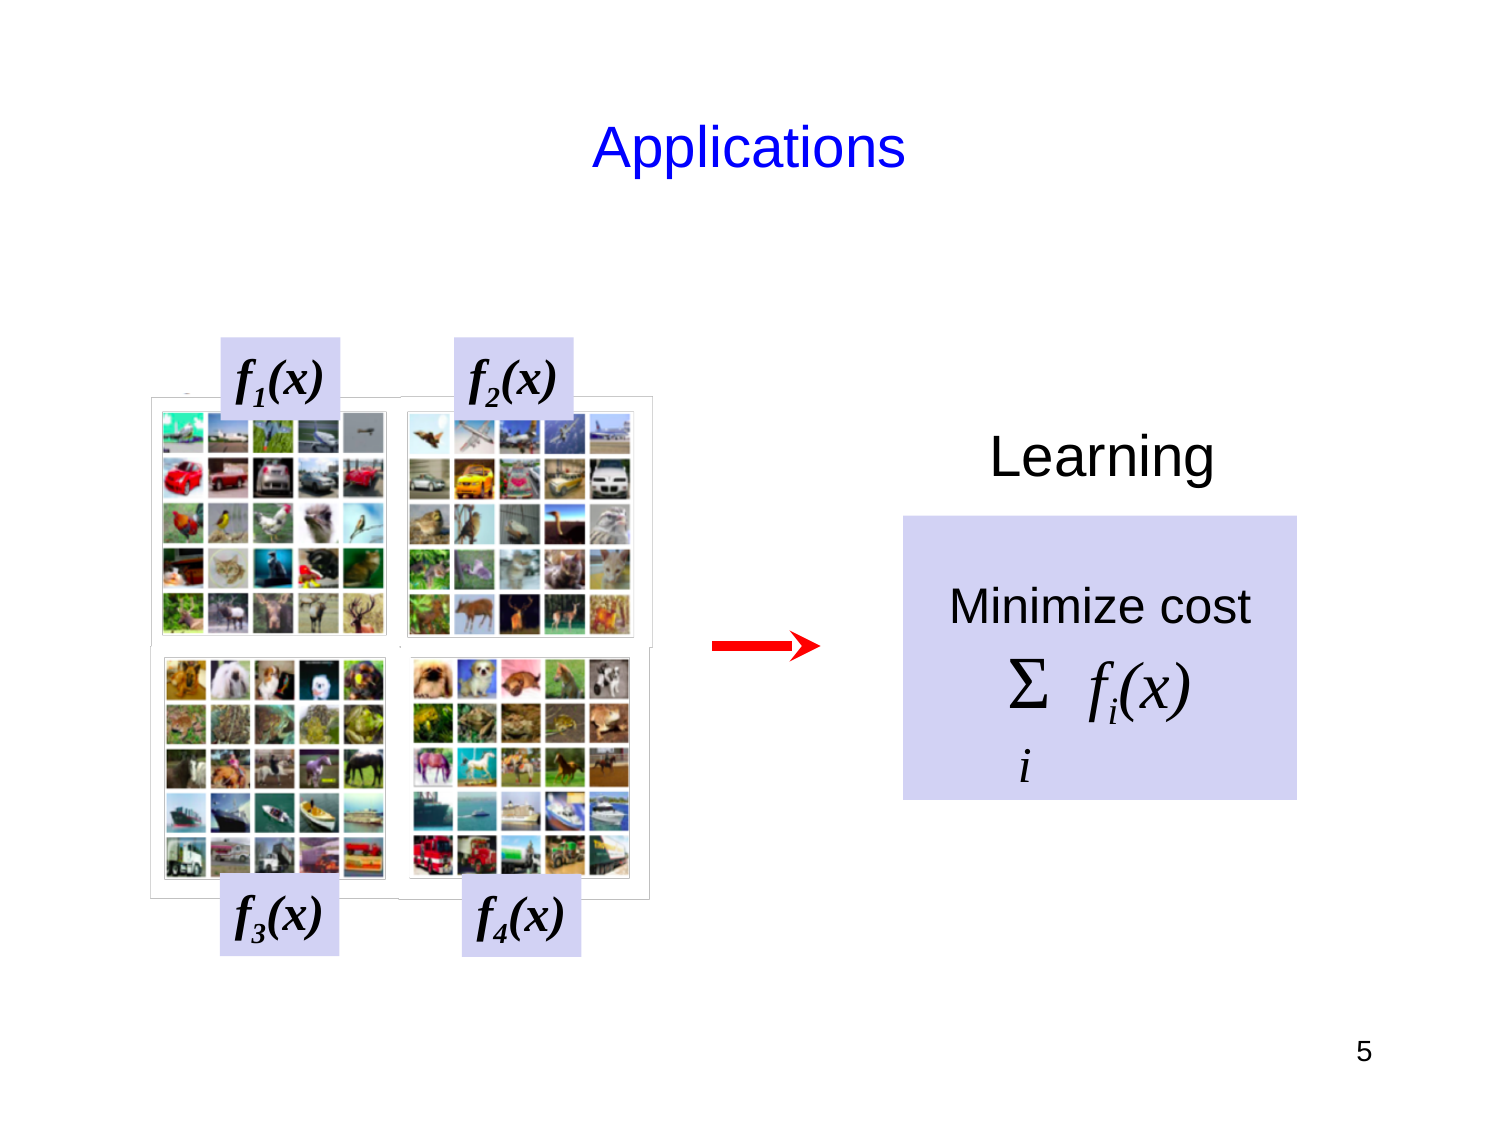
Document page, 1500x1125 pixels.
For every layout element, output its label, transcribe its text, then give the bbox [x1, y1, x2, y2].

text_box Learning [974, 411, 1232, 496]
slide_number 5 [1074, 1024, 1388, 1101]
picture [147, 393, 655, 905]
text_box f1(x) [220, 337, 341, 391]
text_box f4(x) [461, 912, 582, 957]
text_box f3(x) [219, 912, 340, 957]
text_box Minimize cost Σ fi(x) i [903, 515, 1297, 800]
text_box f2(x) [454, 337, 574, 391]
title Applications [112, 49, 1388, 238]
